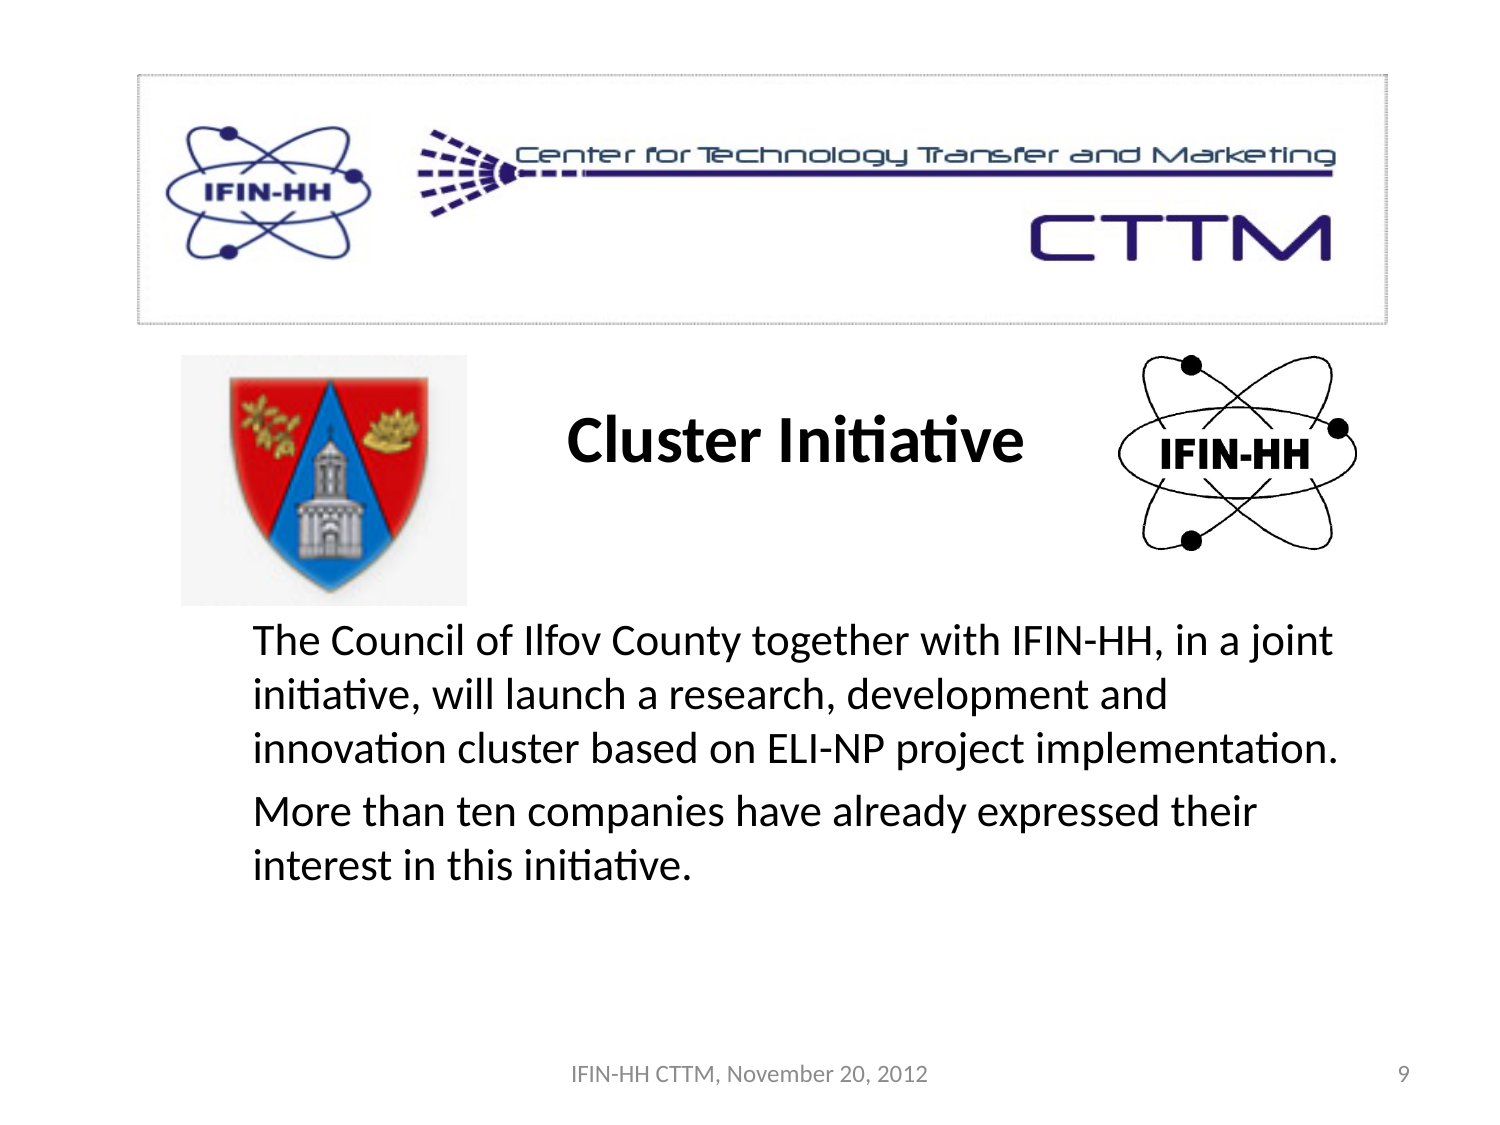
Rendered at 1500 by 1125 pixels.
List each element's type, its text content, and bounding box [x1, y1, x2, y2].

slide_number 9 [1074, 1042, 1425, 1103]
picture [181, 355, 467, 607]
picture [137, 74, 1388, 326]
footer IFIN-HH CTTM, November 20, 2012 [512, 1042, 988, 1103]
subtitle Cluster Initiative The Council of Ilfov County together with IFIN-HH, in a joint initiative, will launch a research, development and innovation cluster based on ELI-NP project implementation. More than ten companies have already expressed their interest in this initiative. [237, 387, 1357, 950]
picture [1118, 355, 1357, 551]
